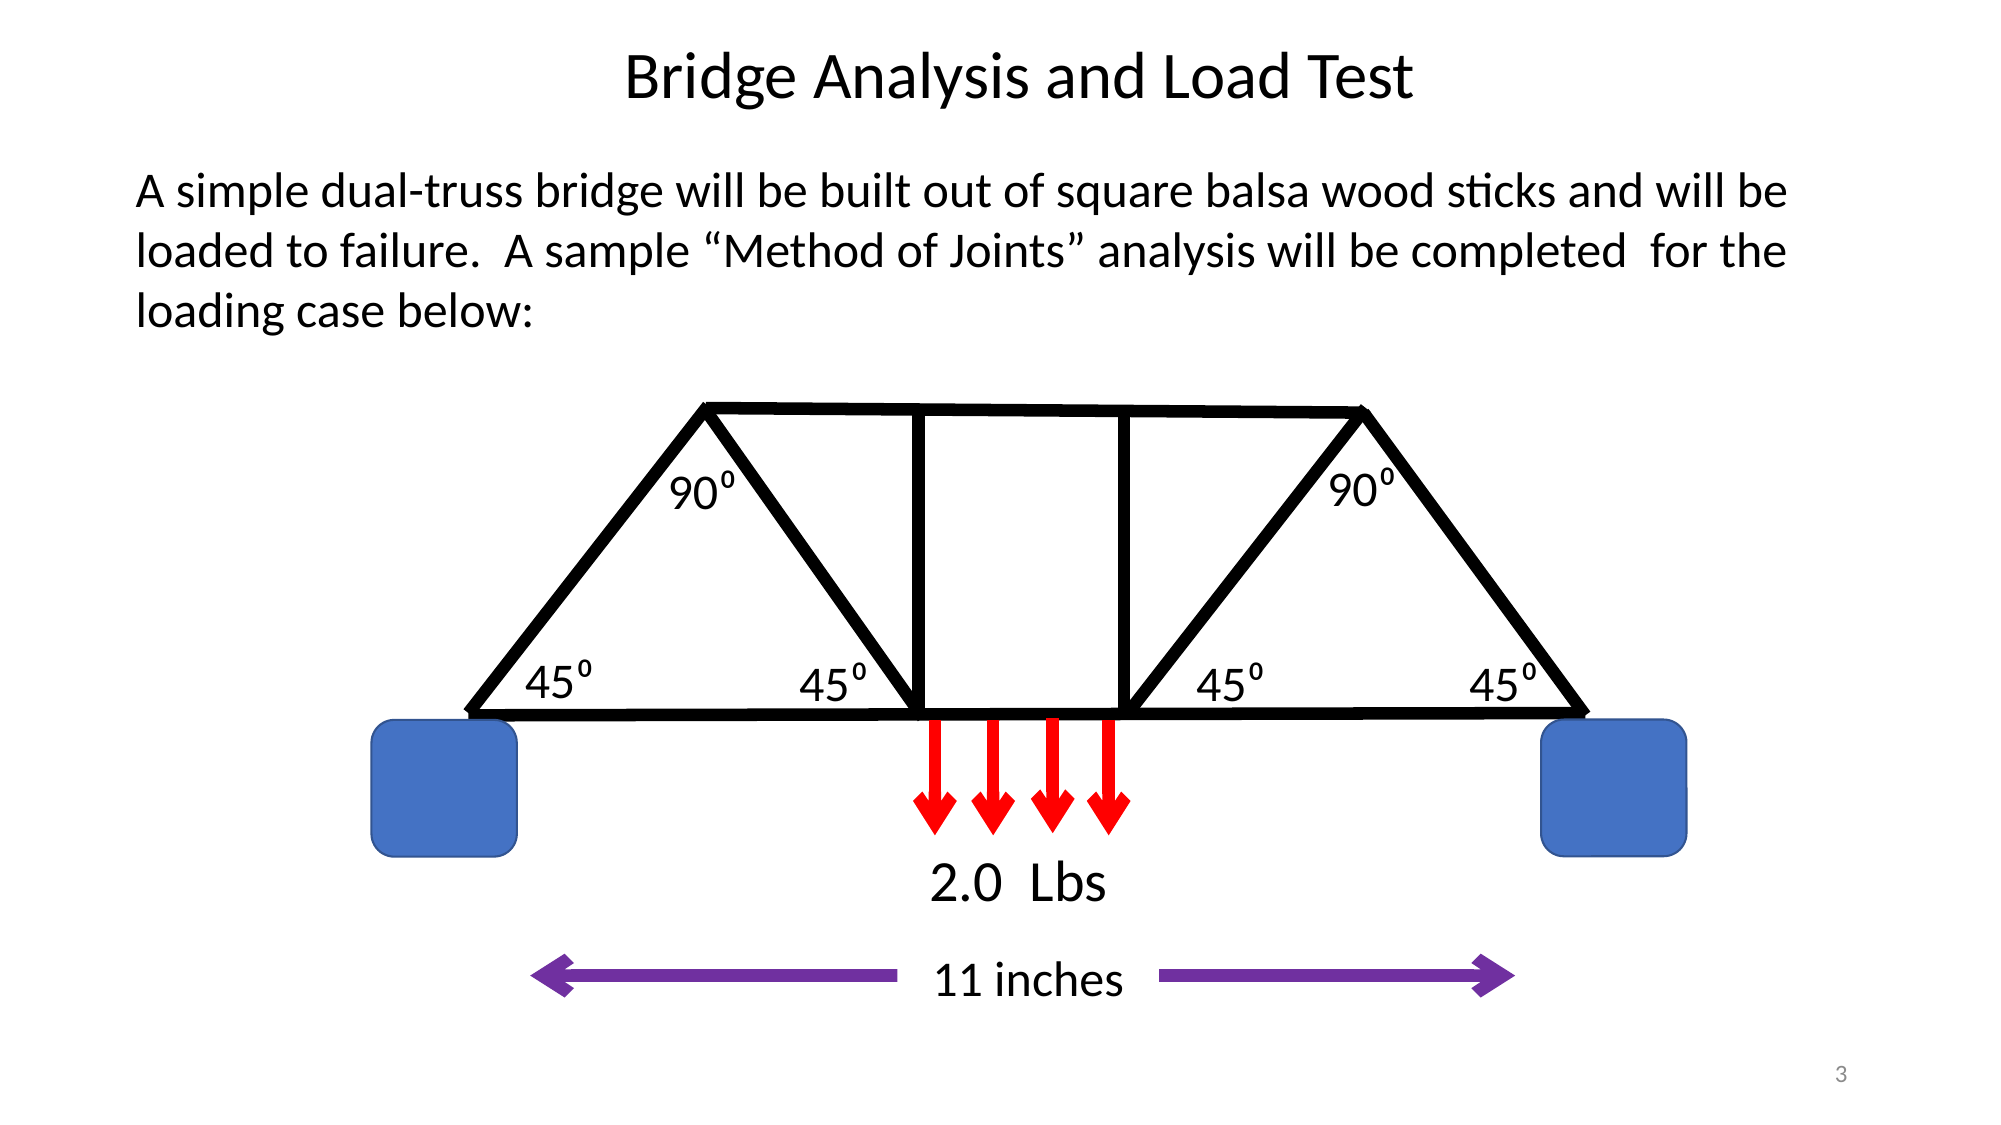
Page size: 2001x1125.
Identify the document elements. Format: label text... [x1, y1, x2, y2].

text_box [919, 407, 1123, 413]
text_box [705, 410, 918, 718]
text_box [530, 938, 1516, 1015]
text_box 2.0 Lbs [914, 835, 1155, 921]
text_box [1540, 718, 1688, 858]
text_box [468, 405, 709, 713]
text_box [934, 717, 1109, 836]
slide_number 3 [1412, 1042, 1863, 1103]
text_box A simple dual-truss bridge will be built out of square balsa wood sticks and will be loaded to failure. A sample “Method of Joints” analysis will be completed for the loading case below: [120, 149, 1821, 345]
text_box Bridge Analysis and Load Test [556, 24, 1484, 120]
text_box [370, 718, 518, 858]
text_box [919, 410, 924, 718]
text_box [1363, 412, 1586, 716]
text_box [924, 712, 1123, 716]
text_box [1126, 407, 1366, 716]
